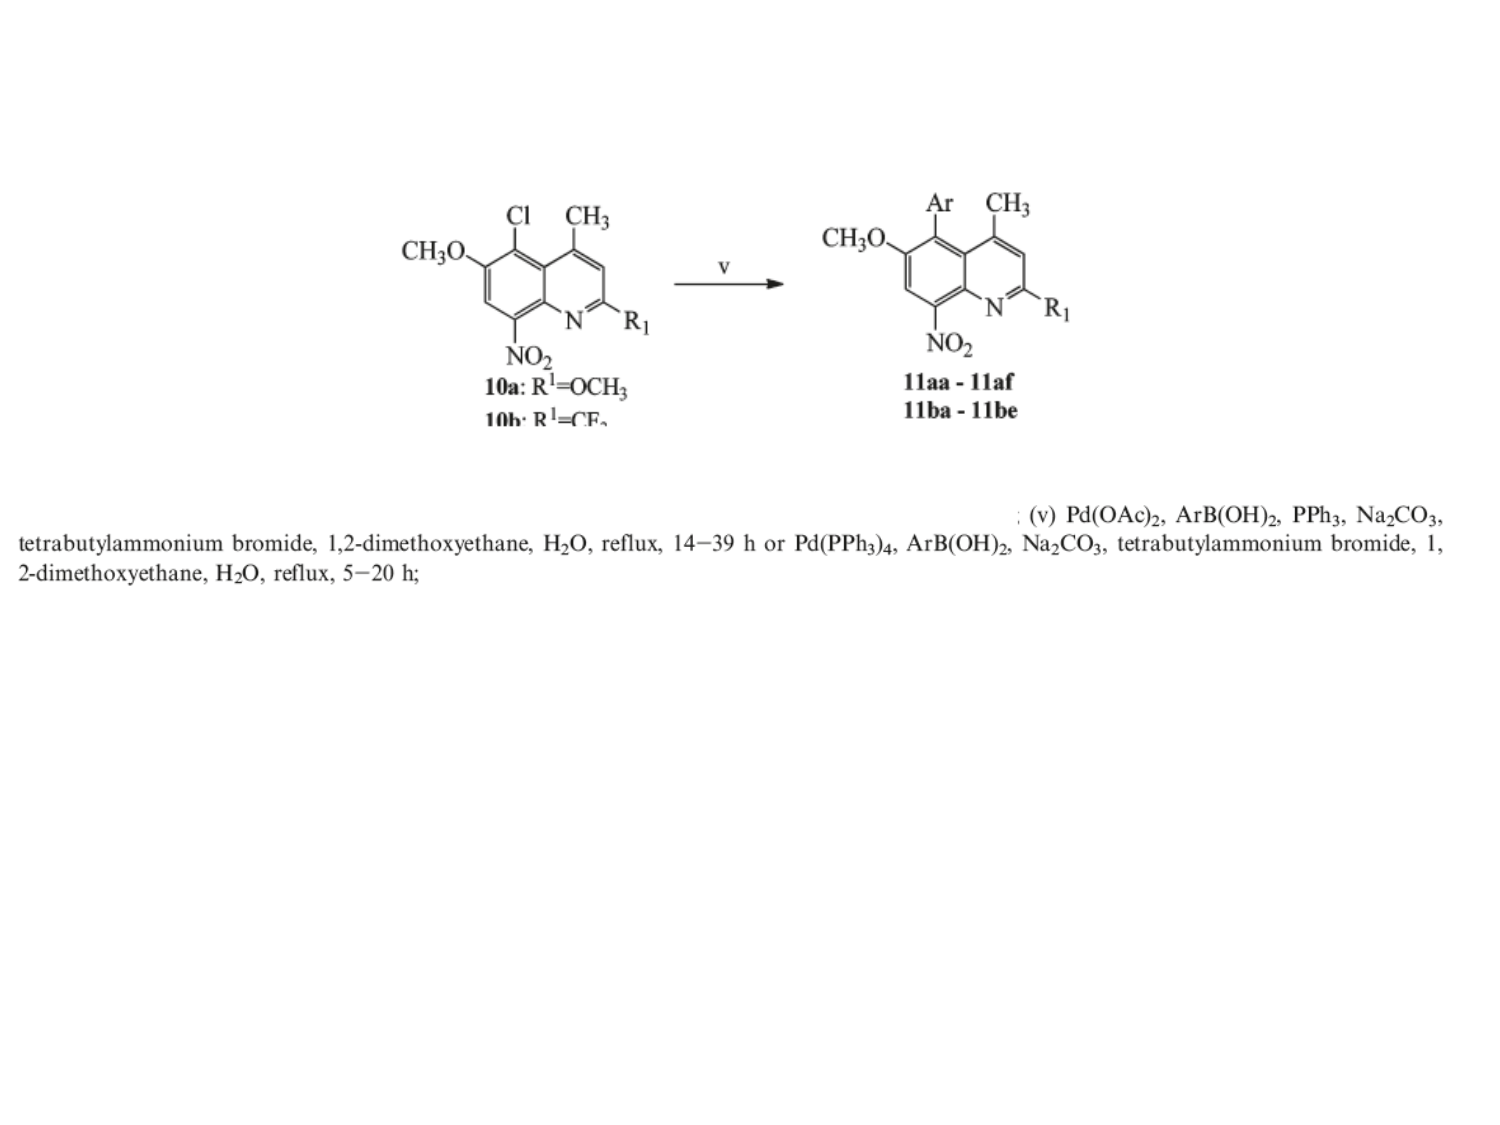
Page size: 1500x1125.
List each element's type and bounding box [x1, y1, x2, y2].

picture [381, 174, 1119, 451]
picture [12, 499, 1451, 591]
